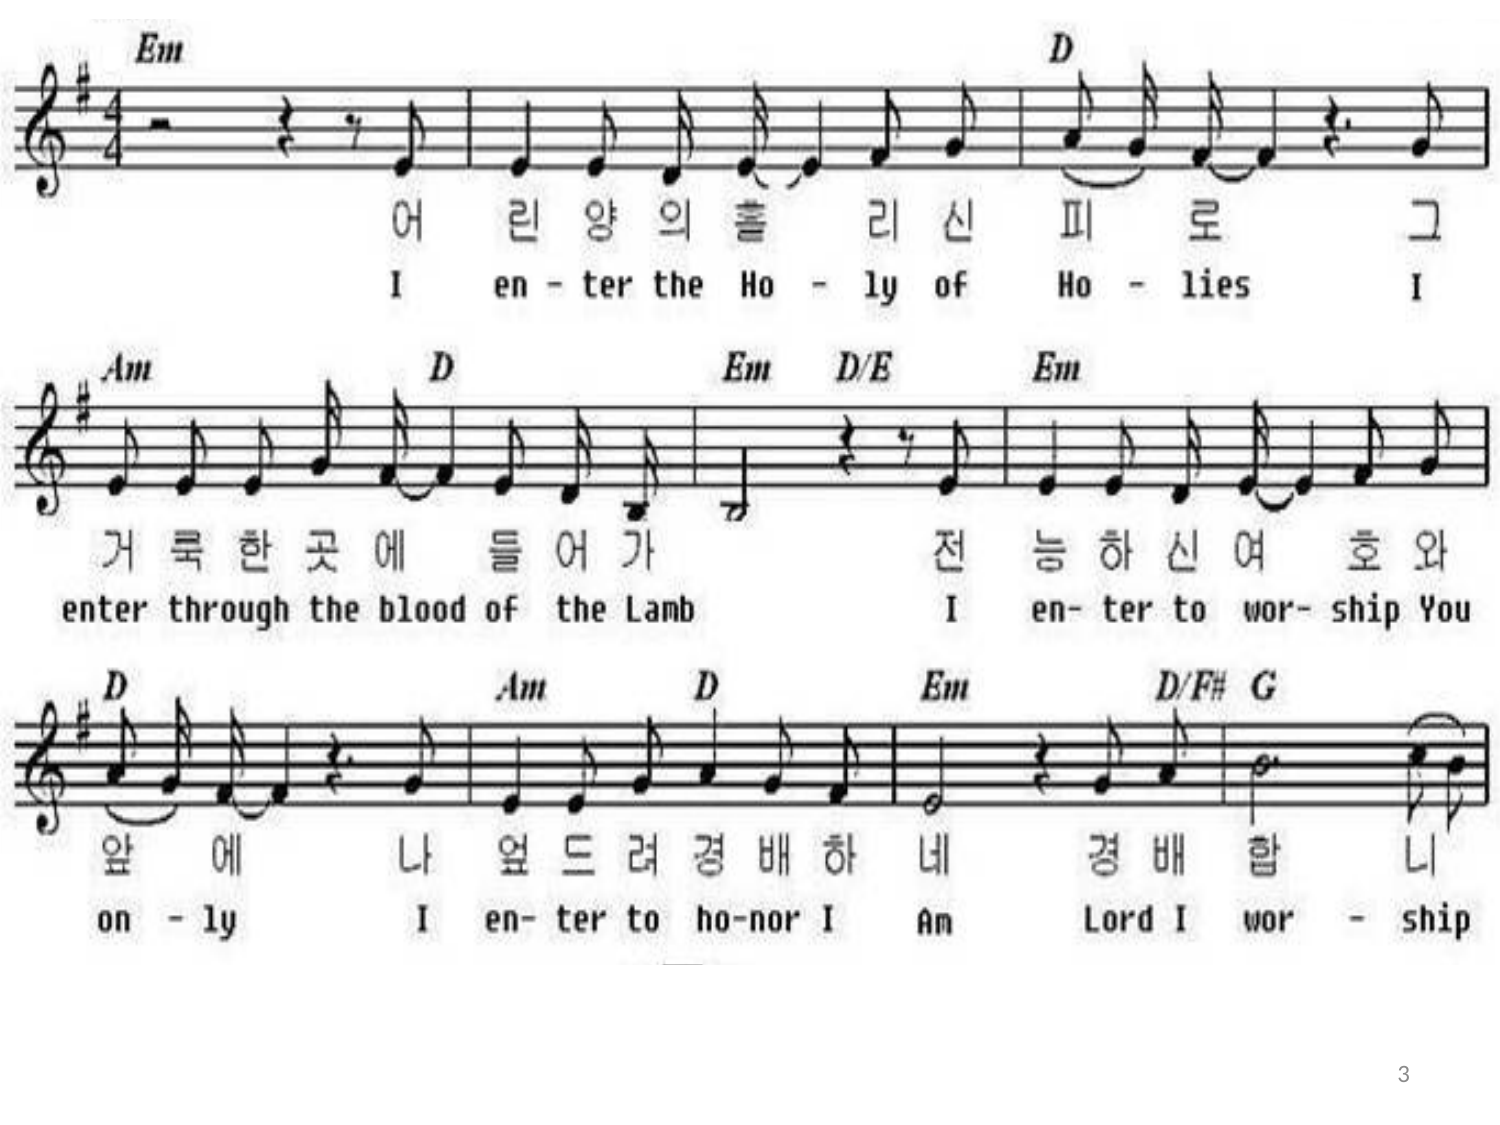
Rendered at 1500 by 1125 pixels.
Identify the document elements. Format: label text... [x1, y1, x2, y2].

picture [0, 18, 1500, 965]
slide_number 3 [1074, 1042, 1425, 1103]
